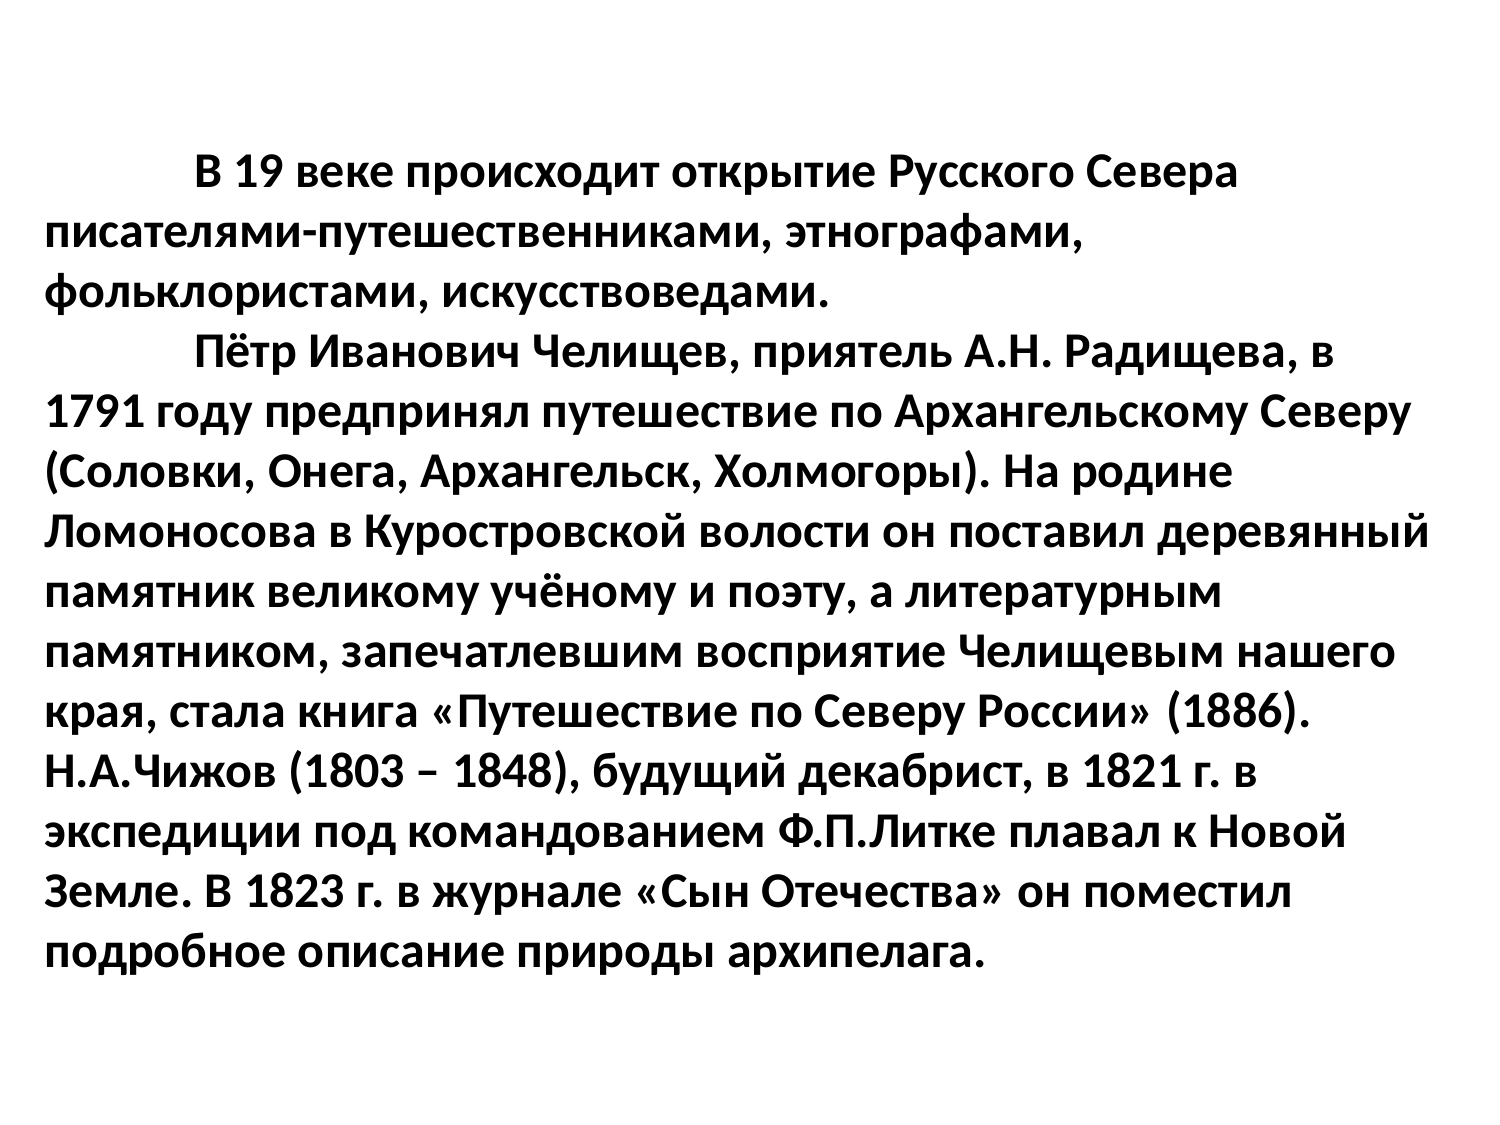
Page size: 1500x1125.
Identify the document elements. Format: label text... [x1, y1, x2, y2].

title В 19 веке происходит открытие Русского Севера писателями-путешественниками, этнографами, фольклористами, искусствоведами. Пётр Иванович Челищев, приятель А.Н. Радищева, в 1791 году предпринял путешествие по Архангельскому Северу (Соловки, Онега, Архангельск, Холмогоры). На родине Ломоносова в Куростровской волости он поставил деревянный памятник великому учёному и поэту, а литературным памятником, запечатлевшим восприятие Челищевым нашего края, стала книга «Путешествие по Северу России» (1886). Н.А.Чижов (1803 – 1848), будущий декабрист, в 1821 г. в экспедиции под командованием Ф.П.Литке плавал к Новой Земле. В 1823 г. в журнале «Сын Отечества» он поместил подробное описание природы архипелага. [29, 45, 1459, 1071]
